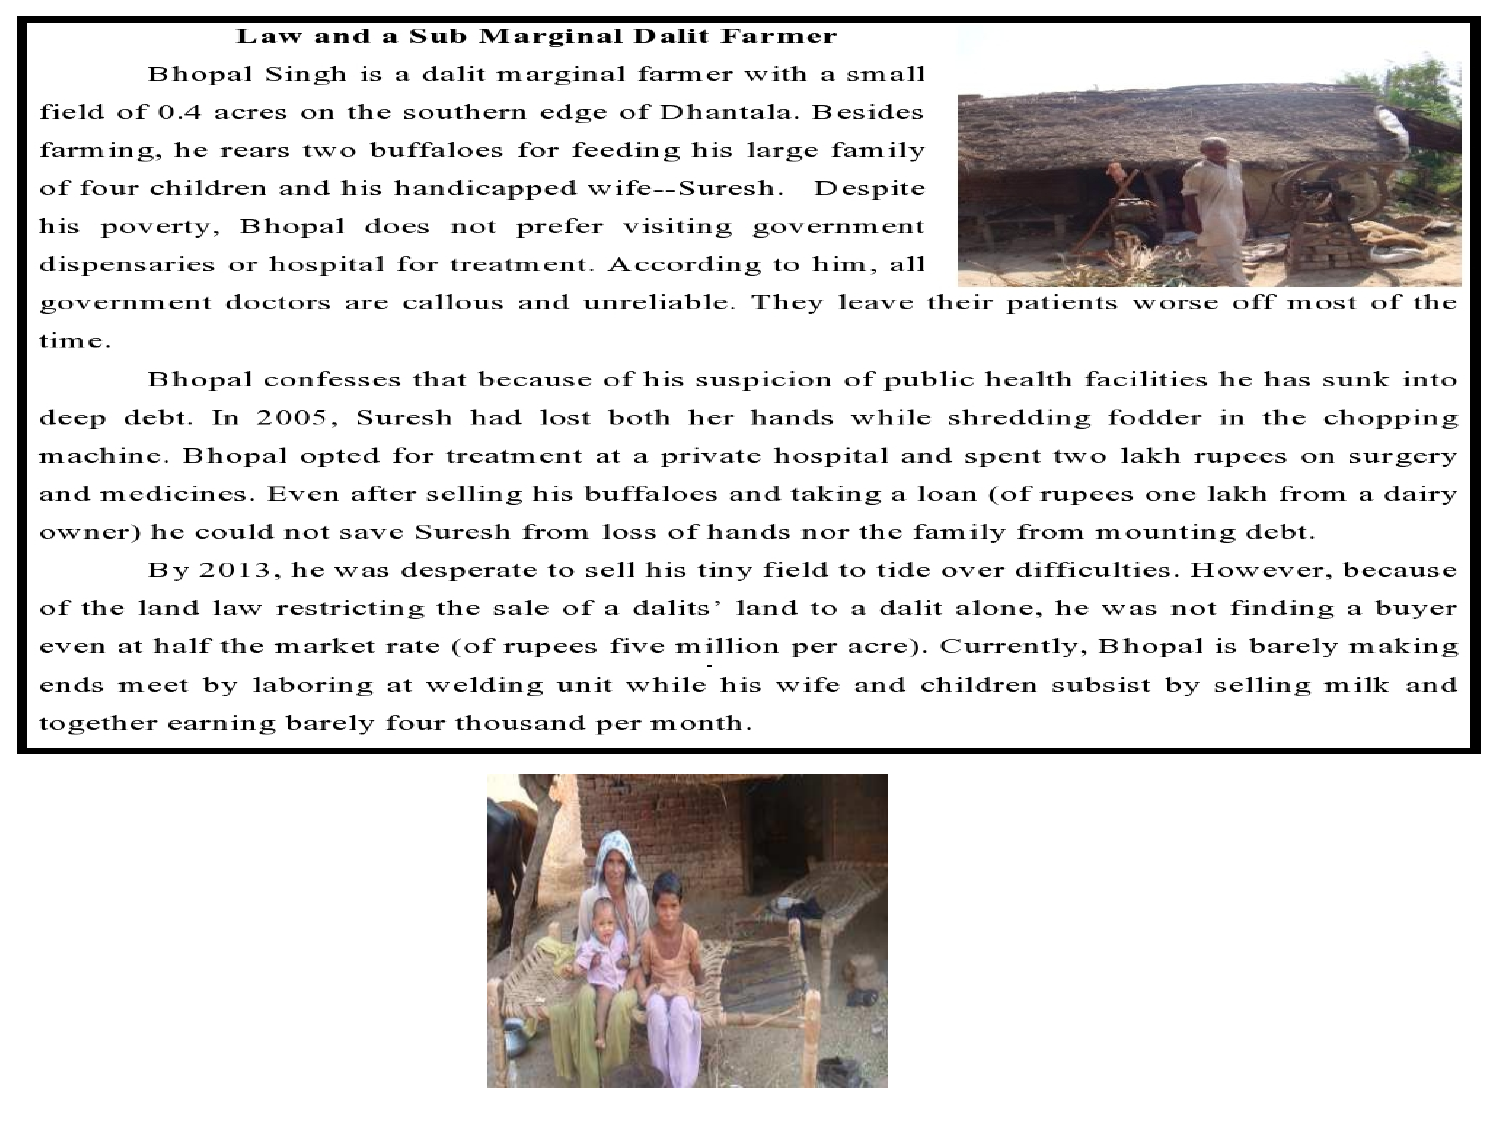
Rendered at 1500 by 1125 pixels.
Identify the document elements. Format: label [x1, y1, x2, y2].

picture [487, 774, 888, 1088]
picture [0, 0, 1500, 766]
